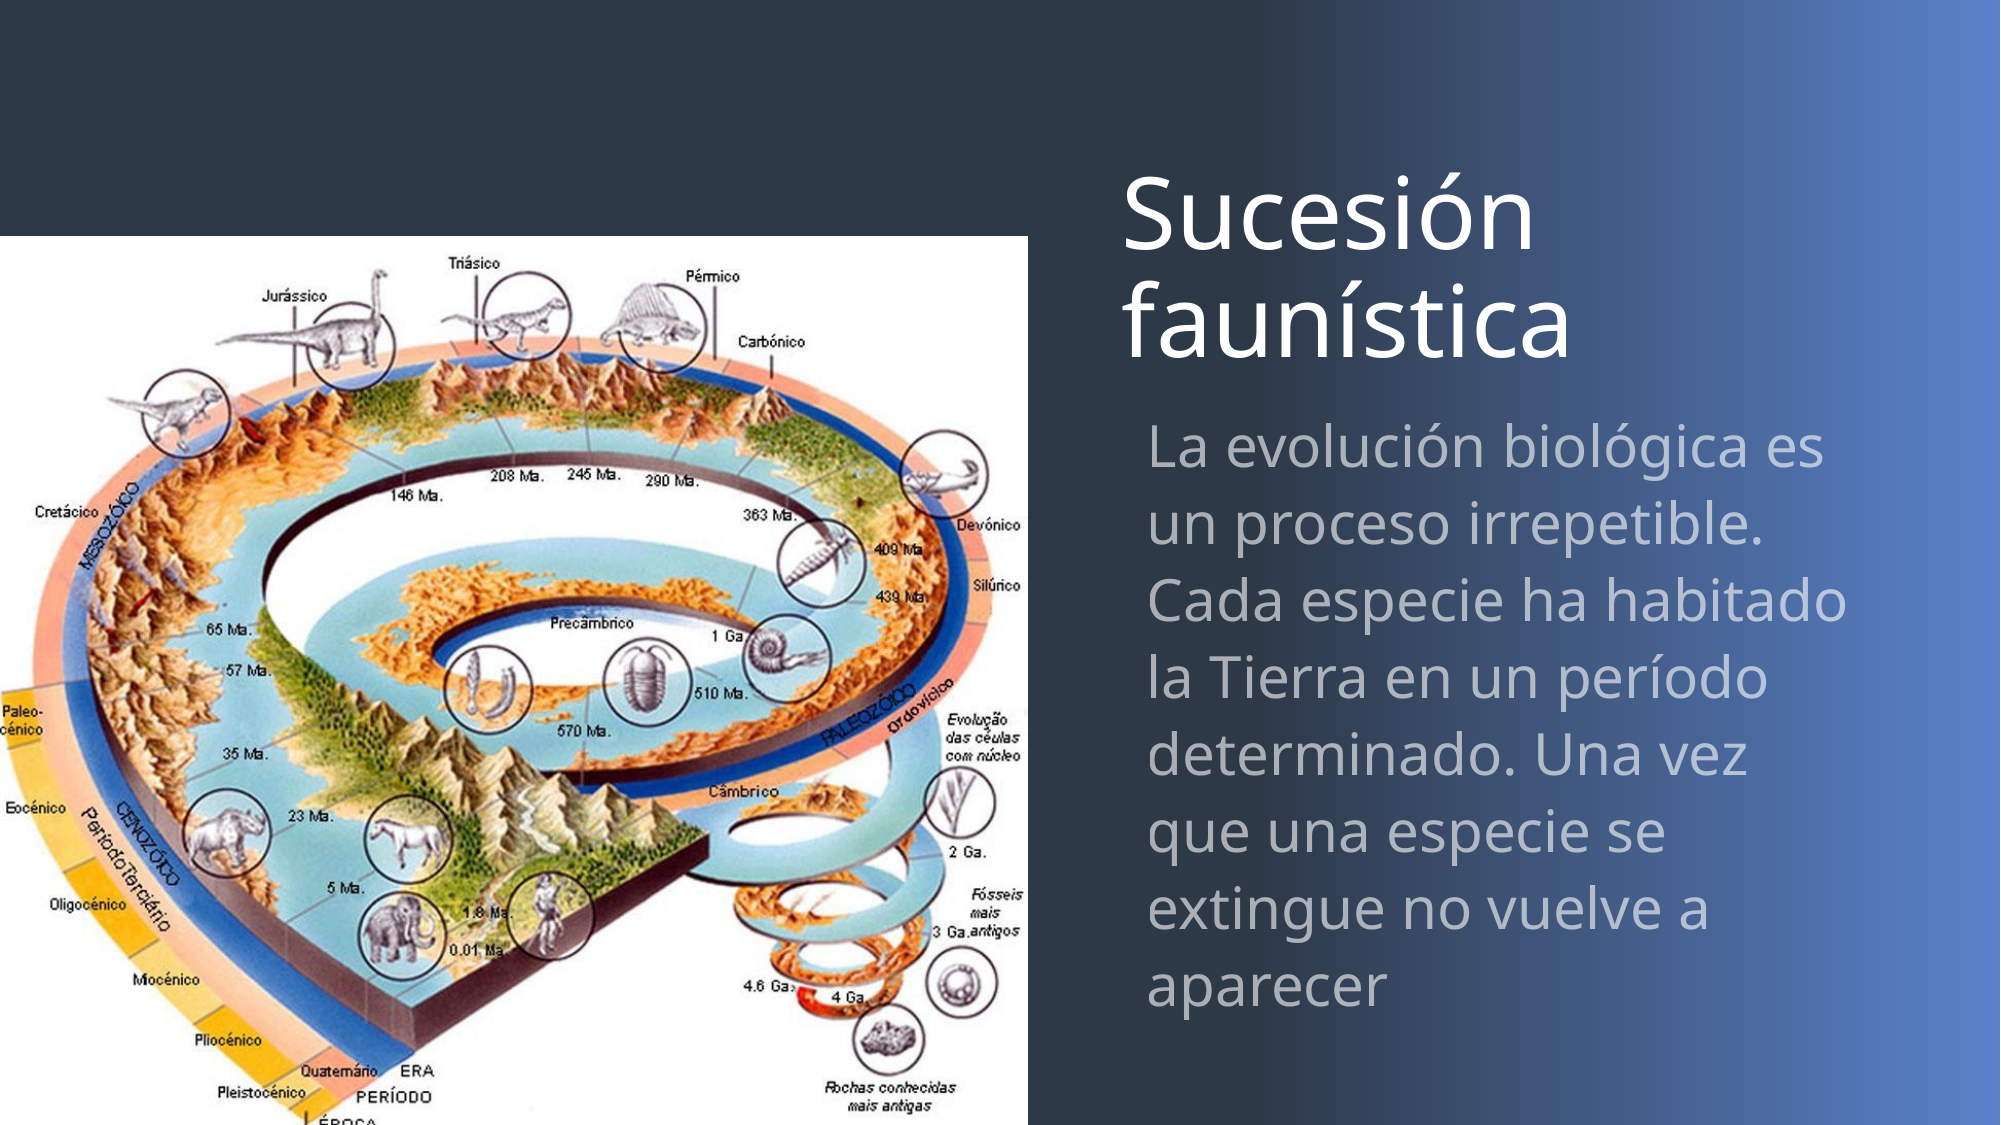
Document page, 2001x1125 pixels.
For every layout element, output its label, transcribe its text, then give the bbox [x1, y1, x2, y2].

picture [0, 236, 1028, 1125]
title Sucesión faunística [1121, 221, 1957, 379]
list La evolución biológica es un proceso irrepetible. Cada especie ha habitado la Tierra en un período determinado. Una vez que una especie se extingue no vuelve a aparecer [1121, 402, 1854, 1037]
